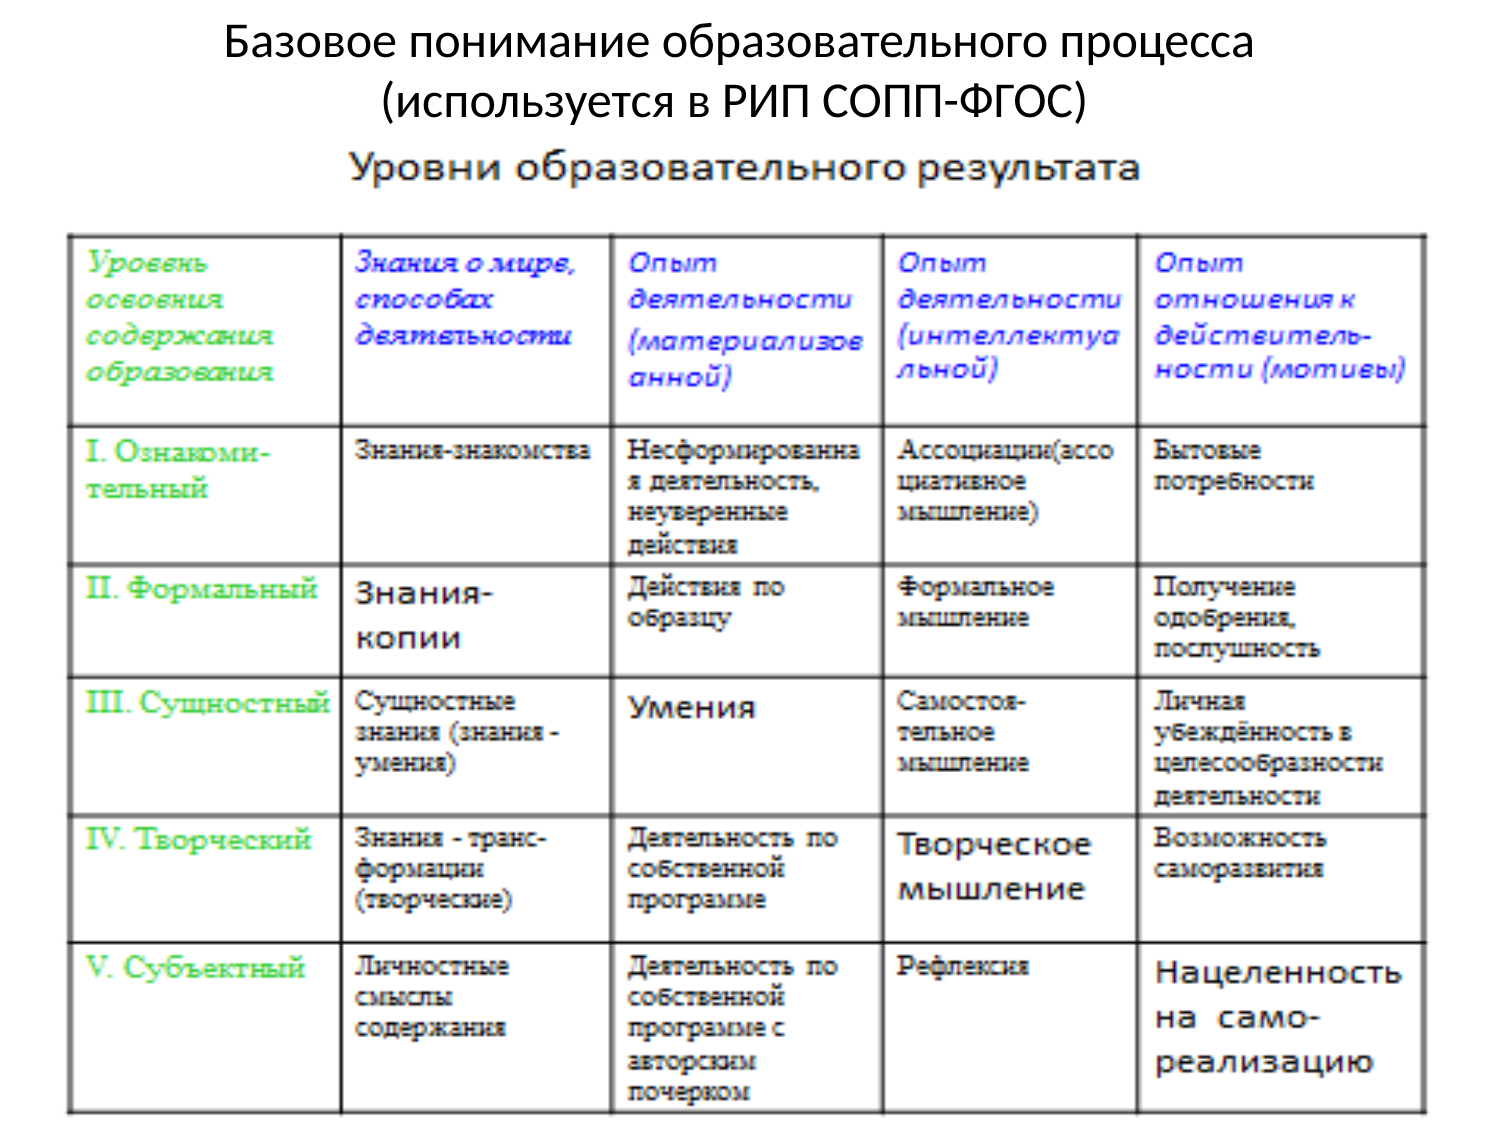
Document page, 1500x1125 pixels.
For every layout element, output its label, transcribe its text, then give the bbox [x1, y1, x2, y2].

title Базовое понимание образовательного процесса (используется в РИП СОПП-ФГОС) [64, 0, 1415, 123]
picture [0, 124, 1500, 1125]
